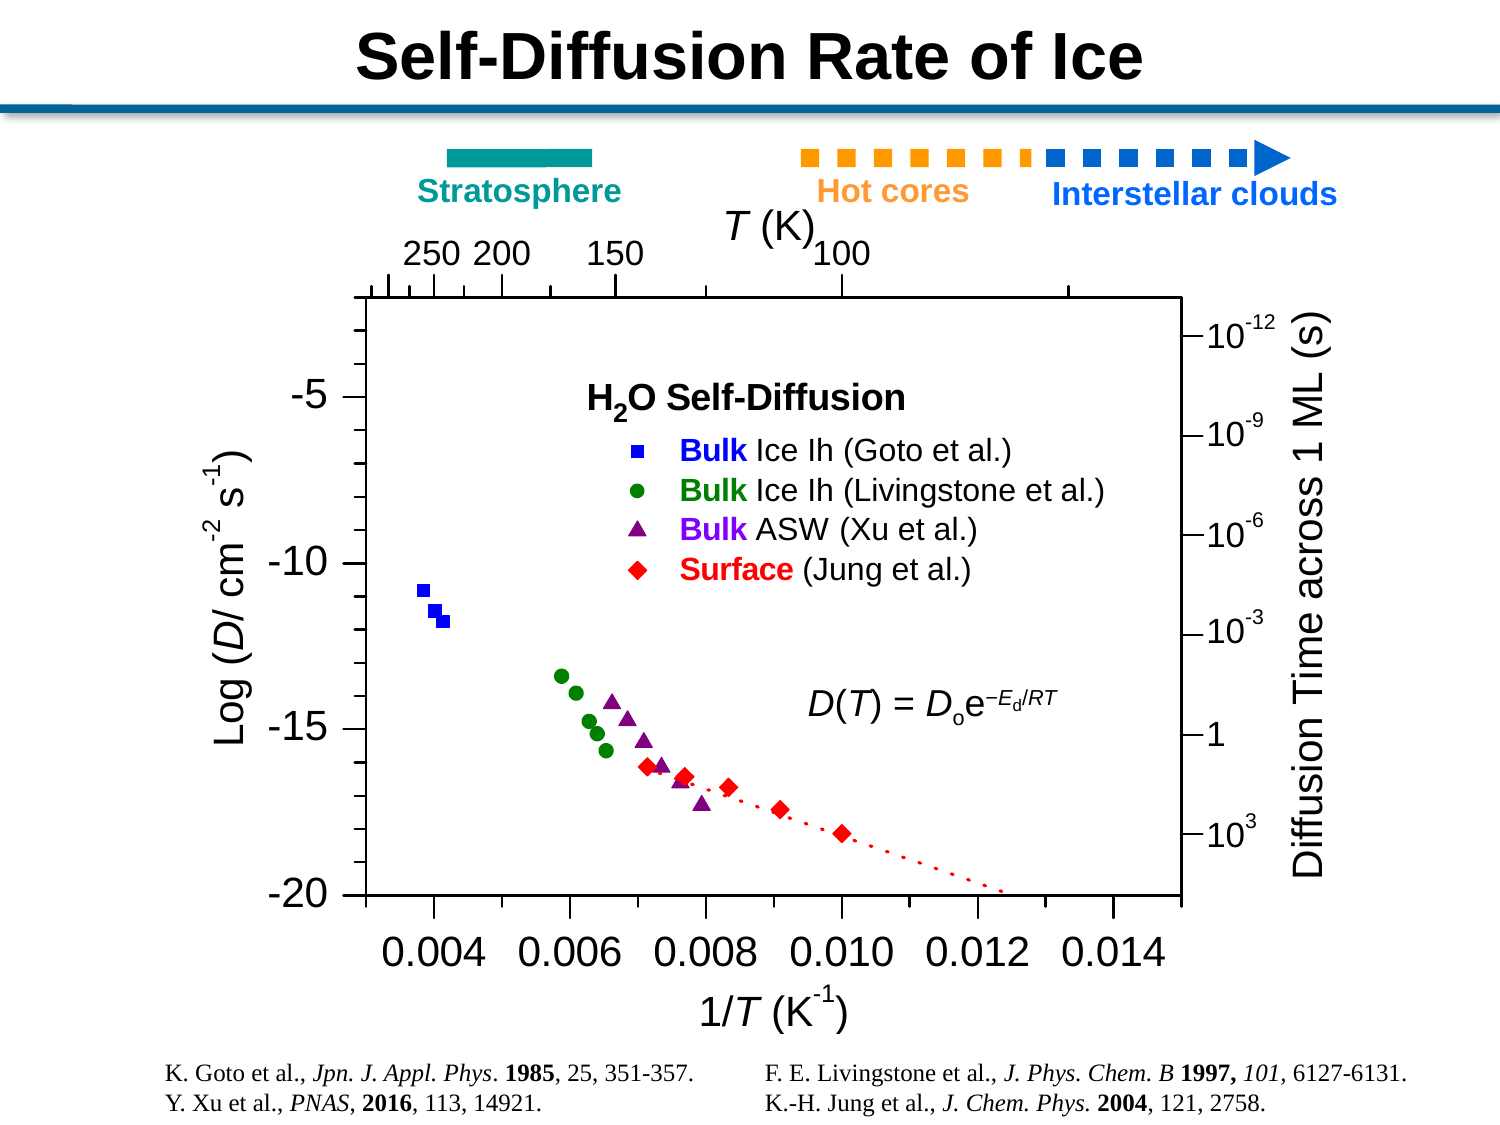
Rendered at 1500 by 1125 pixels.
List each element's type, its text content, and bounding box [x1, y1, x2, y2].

text_box Self-Diffusion Rate of Ice [0, 0, 1500, 106]
text_box K. Goto et al., Jpn. J. Appl. Phys. 1985, 25, 351-357. F. E. Livingstone et al., J. Phys. Chem. B 1997, 101, 6127-6131. Y. Xu et al., PNAS, 2016, 113, 14921. K.-H. Jung et al., J. Chem. Phys. 2004, 121, 2758. [149, 1049, 1500, 1124]
text_box Hot cores [755, 162, 1032, 199]
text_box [151, 200, 1349, 1034]
text_box Stratosphere [338, 162, 701, 199]
text_box Interstellar clouds [1032, 164, 1377, 220]
